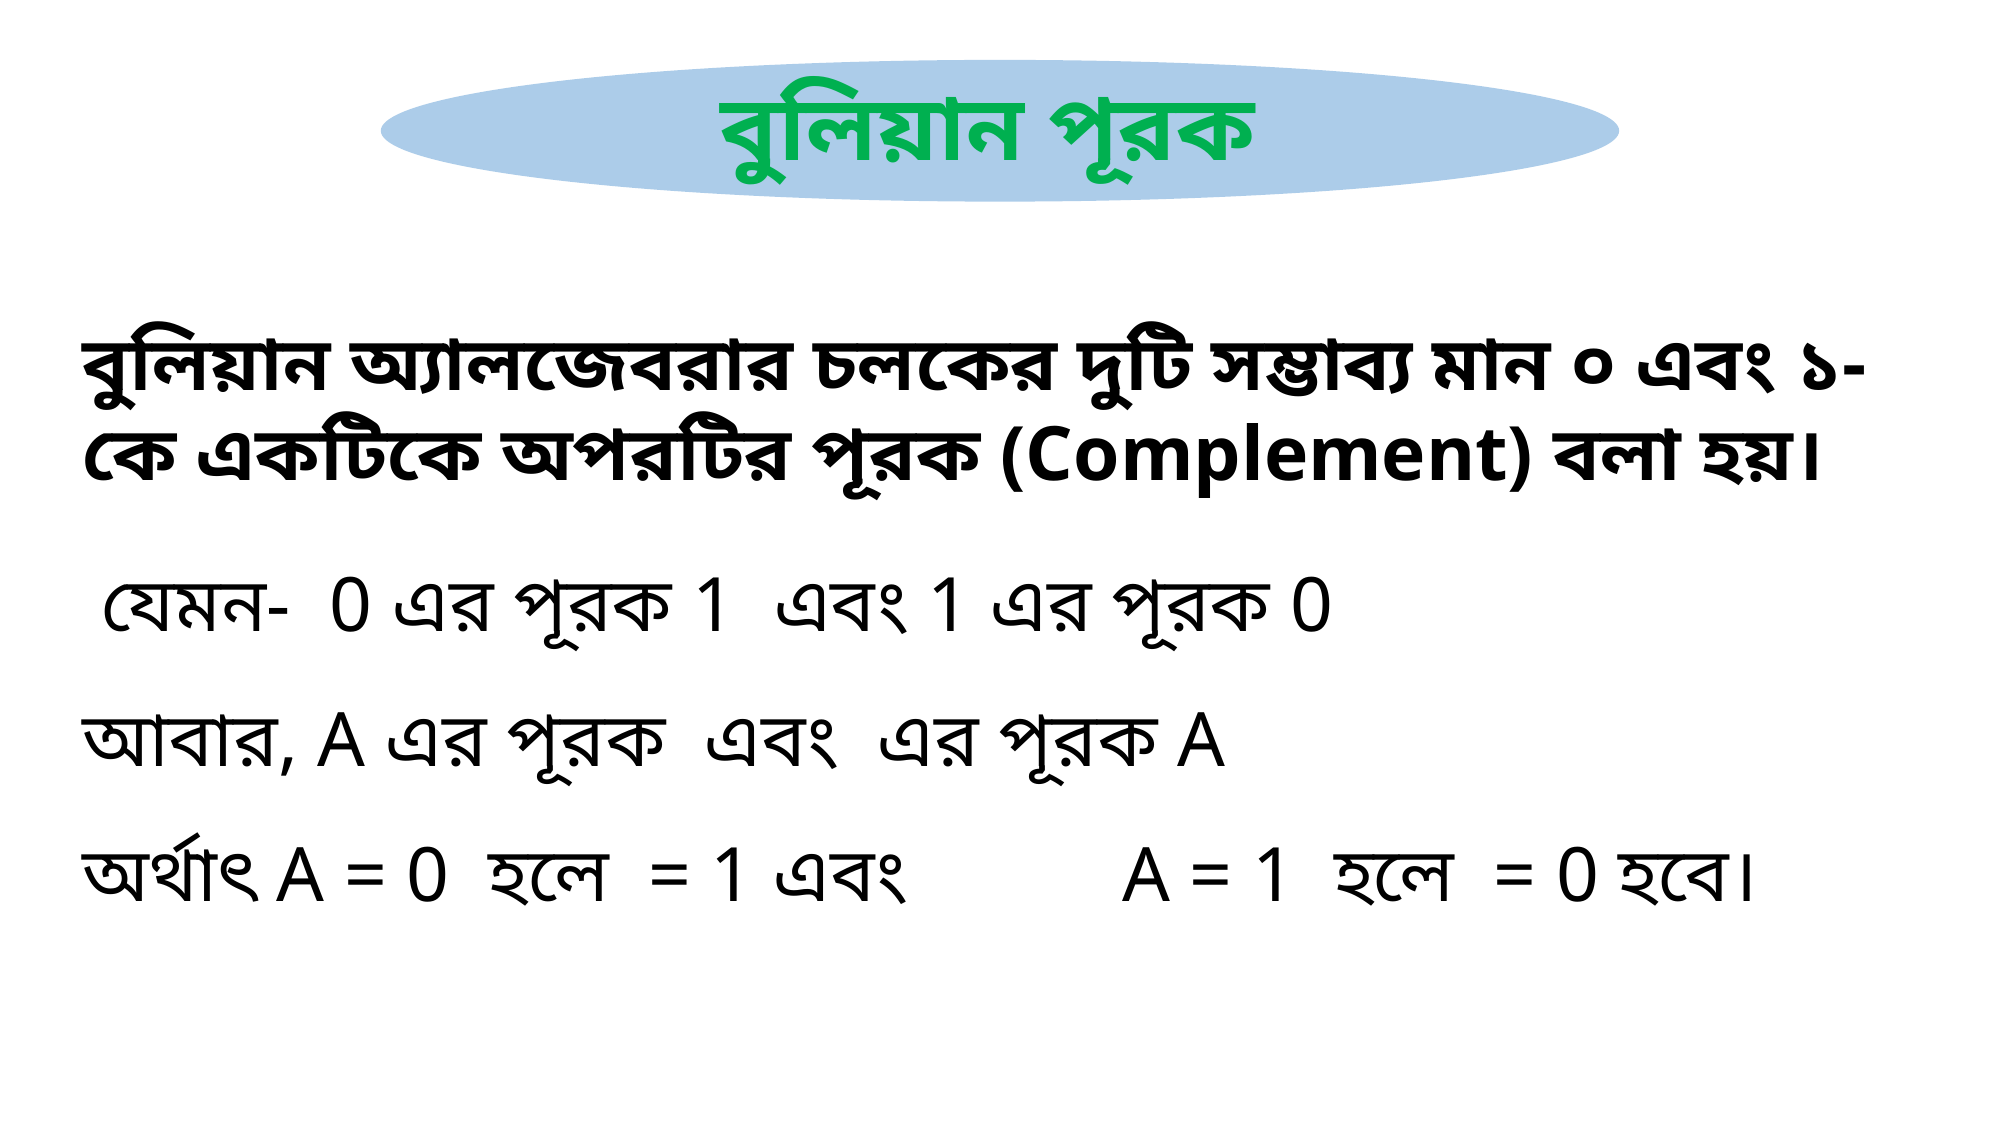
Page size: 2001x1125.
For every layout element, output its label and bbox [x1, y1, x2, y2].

text_box [0, 59, 2000, 202]
